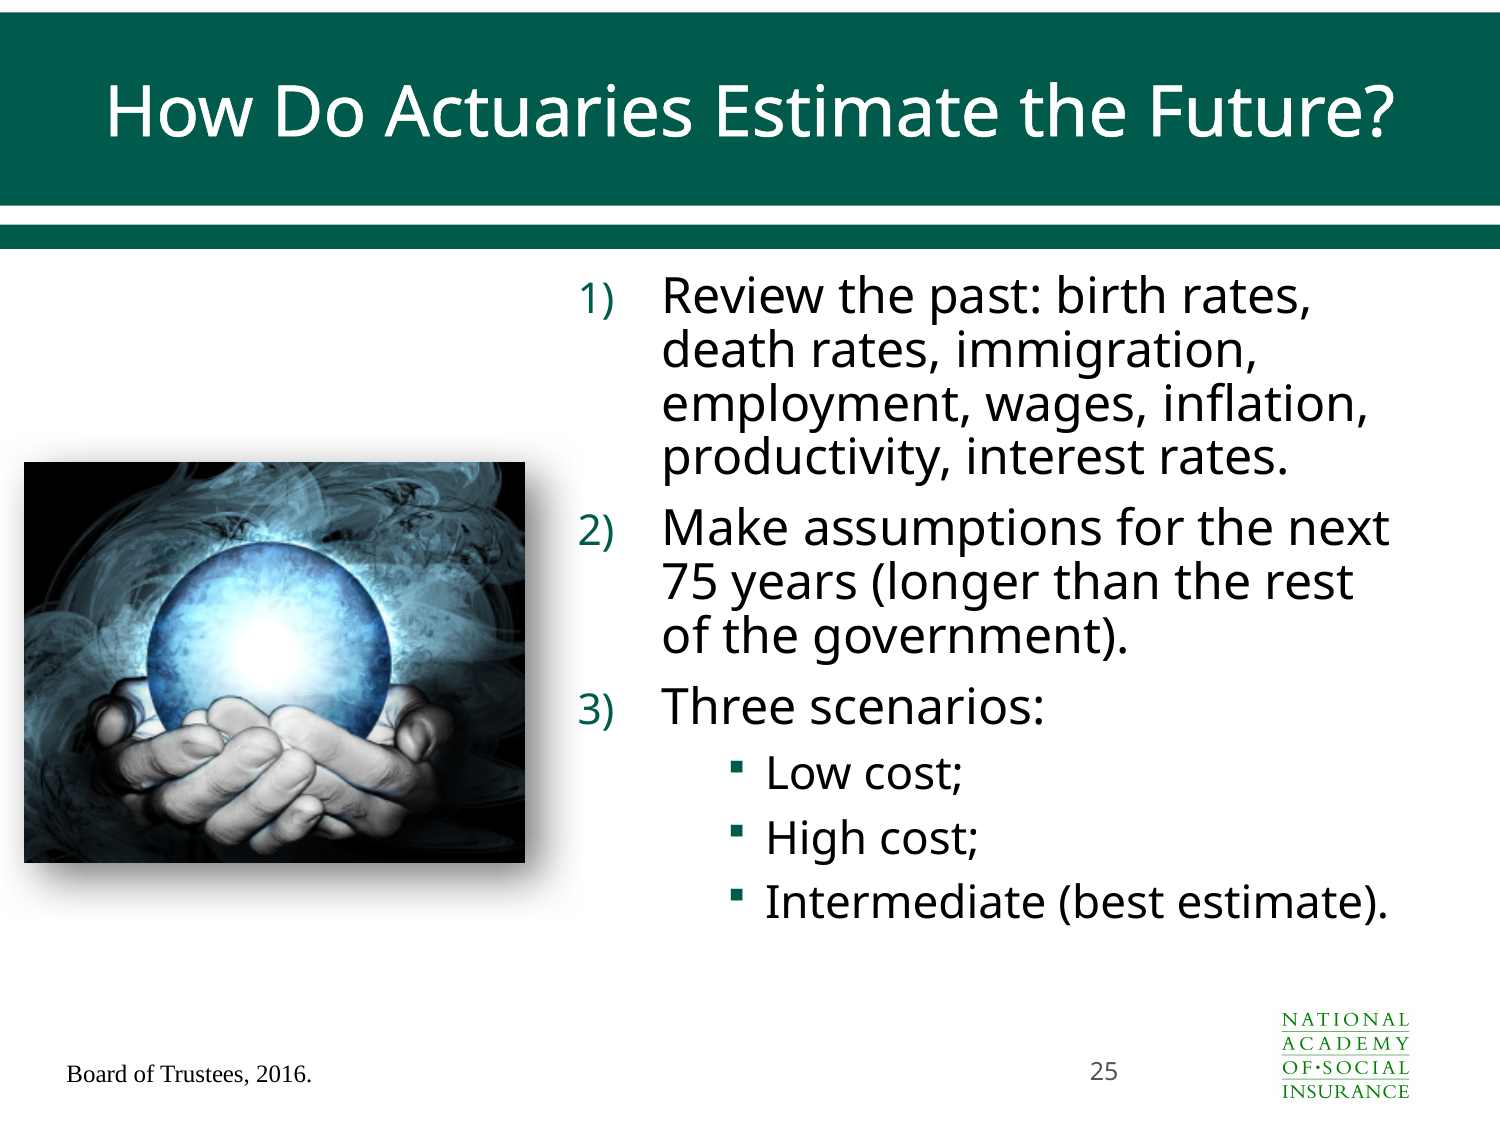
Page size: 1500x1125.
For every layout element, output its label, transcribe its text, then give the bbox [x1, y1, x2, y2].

text_box Board of Trustees, 2016. [51, 1050, 328, 1095]
title How Do Actuaries Estimate the Future? [0, 1, 1500, 215]
picture [1275, 1007, 1413, 1042]
list Review the past: birth rates, death rates, immigration, employment, wages, inflation, productivity, interest rates. Make assumptions for the next 75 years (longer than the rest of the government). Three scenarios: Low cost; High cost; Intermediate (best estimate). [562, 262, 1425, 938]
picture [24, 462, 526, 863]
text_box 25 [1074, 1042, 1425, 1103]
